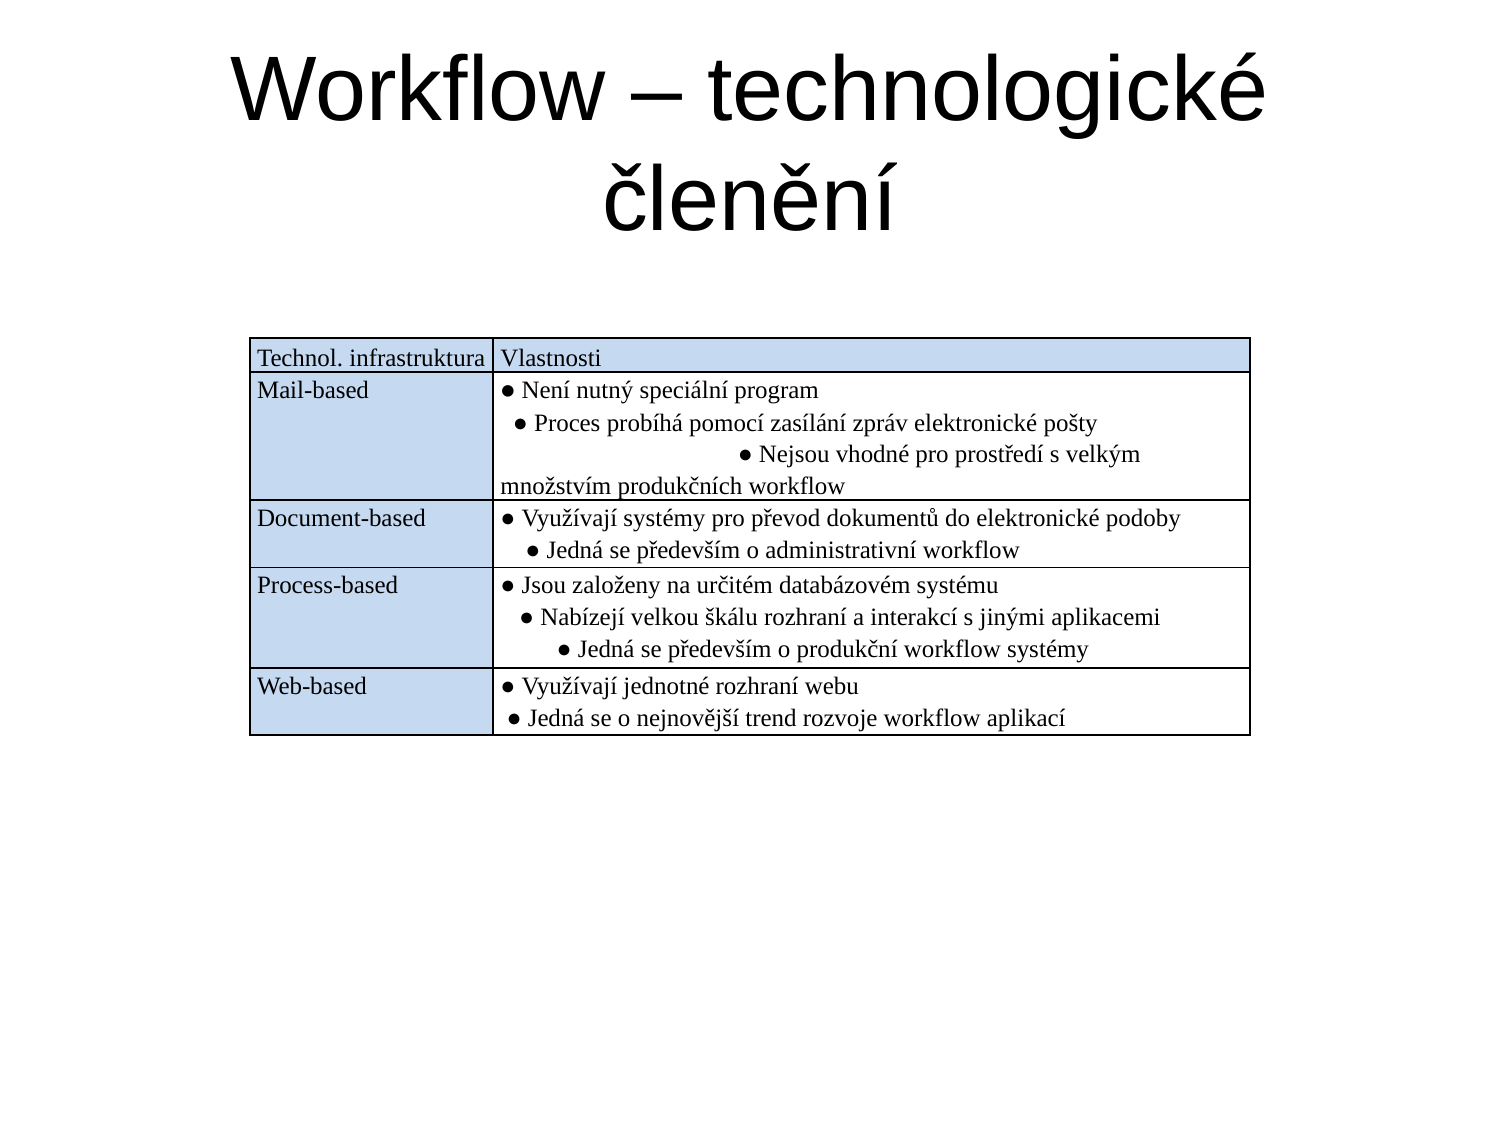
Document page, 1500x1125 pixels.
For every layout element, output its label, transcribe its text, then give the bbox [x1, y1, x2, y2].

table_cell ● Jsou založeny na určitém databázovém systému ● Nabízejí velkou škálu rozhraní a interakcí s jinými aplikacemi ● Jedná se především o produkční workflow systémy [494, 568, 1249, 667]
table_cell Web-based [251, 669, 492, 734]
table_header Technol. infrastruktura [251, 339, 492, 371]
table_cell Document-based [251, 501, 492, 567]
table_cell Mail-based [251, 373, 492, 499]
table_cell Process-based [251, 568, 492, 667]
table_cell ● Využívají jednotné rozhraní webu ● Jedná se o nejnovější trend rozvoje workflow aplikací [494, 669, 1249, 734]
table_header Vlastnosti [494, 339, 1249, 371]
title Workflow – technologické členění [74, 44, 1426, 233]
table_cell ● Není nutný speciální program ● Proces probíhá pomocí zasílání zpráv elektronické pošty ● Nejsou vhodné pro prostředí s velkým množstvím produkčních workflow [494, 373, 1249, 499]
table_cell ● Využívají systémy pro převod dokumentů do elektronické podoby ● Jedná se především o administrativní workflow [494, 501, 1249, 567]
